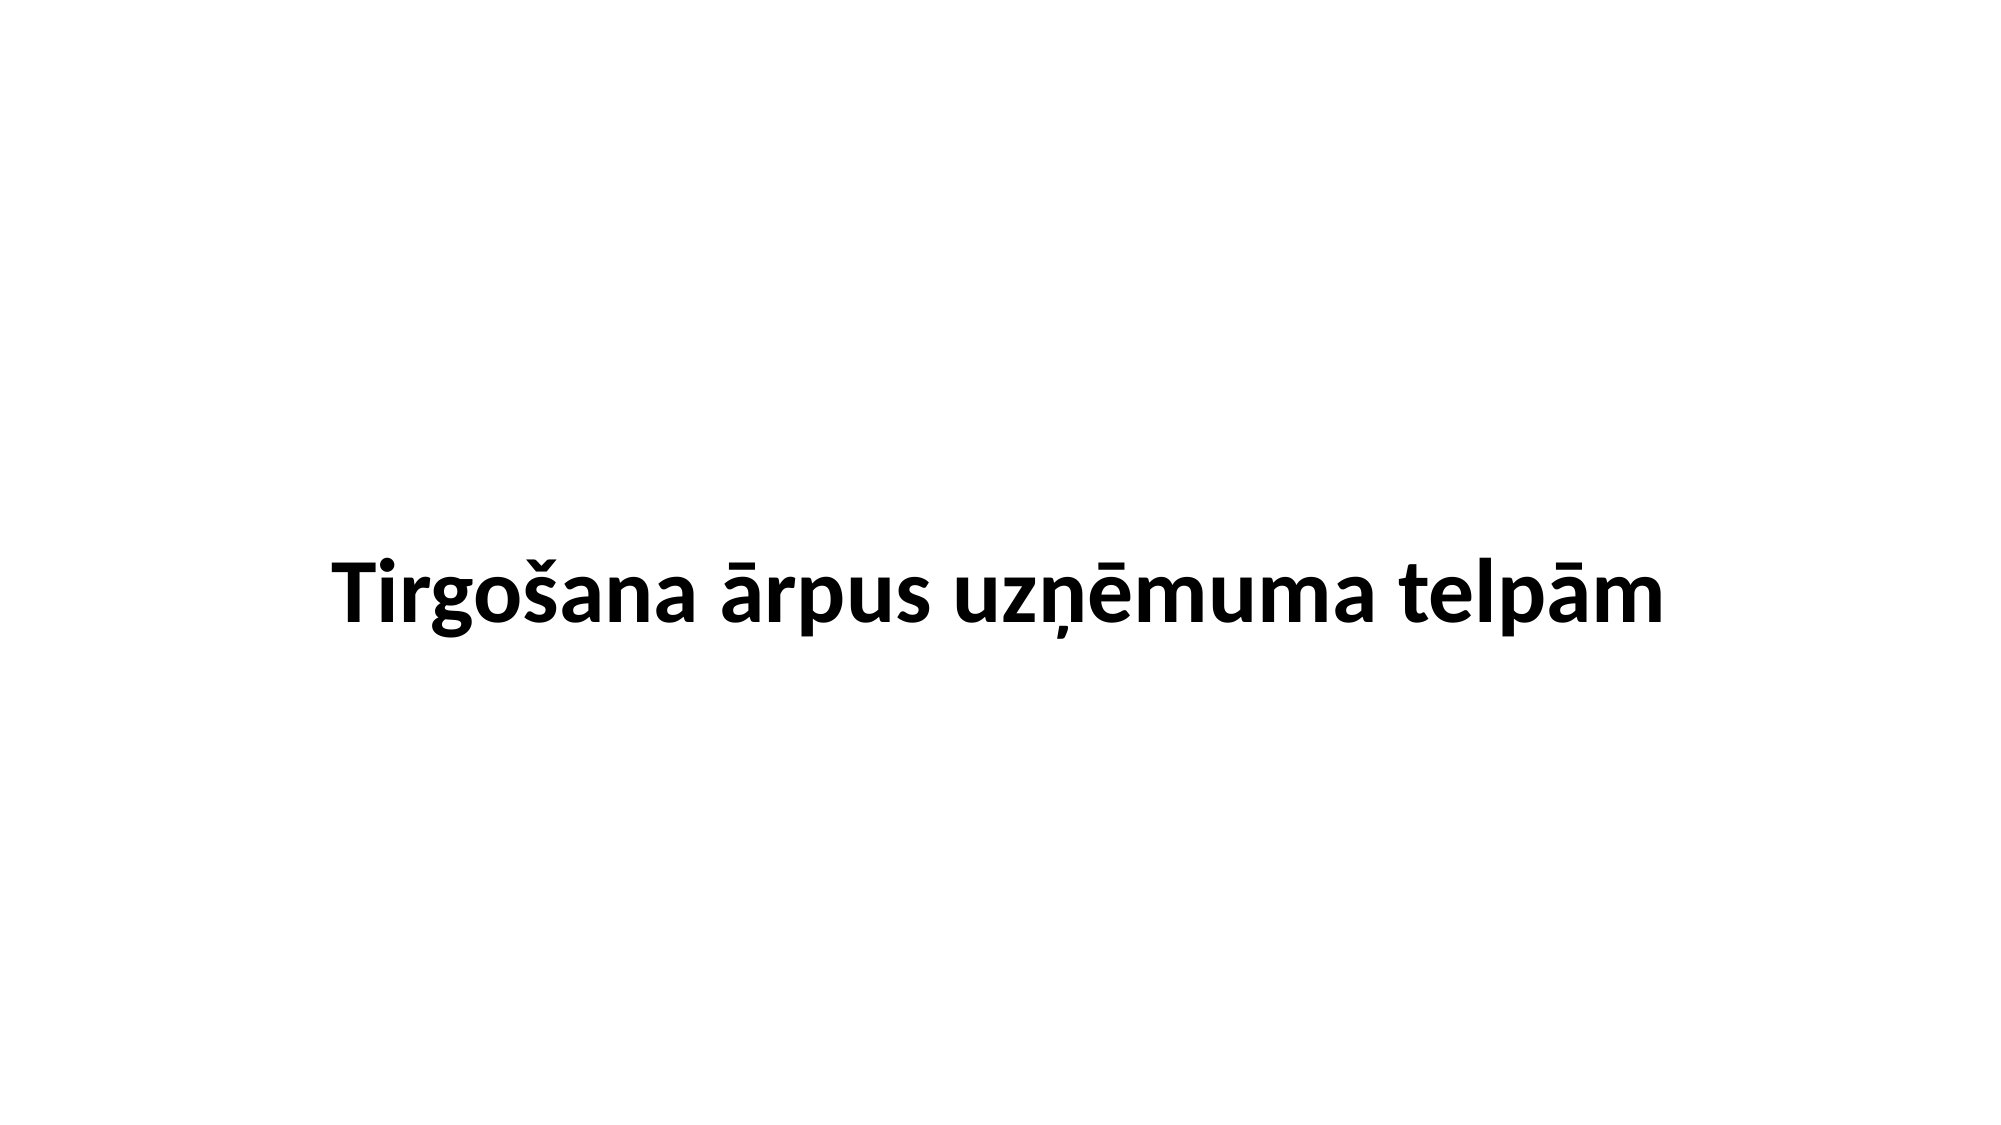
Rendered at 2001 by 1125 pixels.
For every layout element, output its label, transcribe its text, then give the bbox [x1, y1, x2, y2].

text_box Tirgošana ārpus uzņēmuma telpām [137, 59, 1862, 1068]
